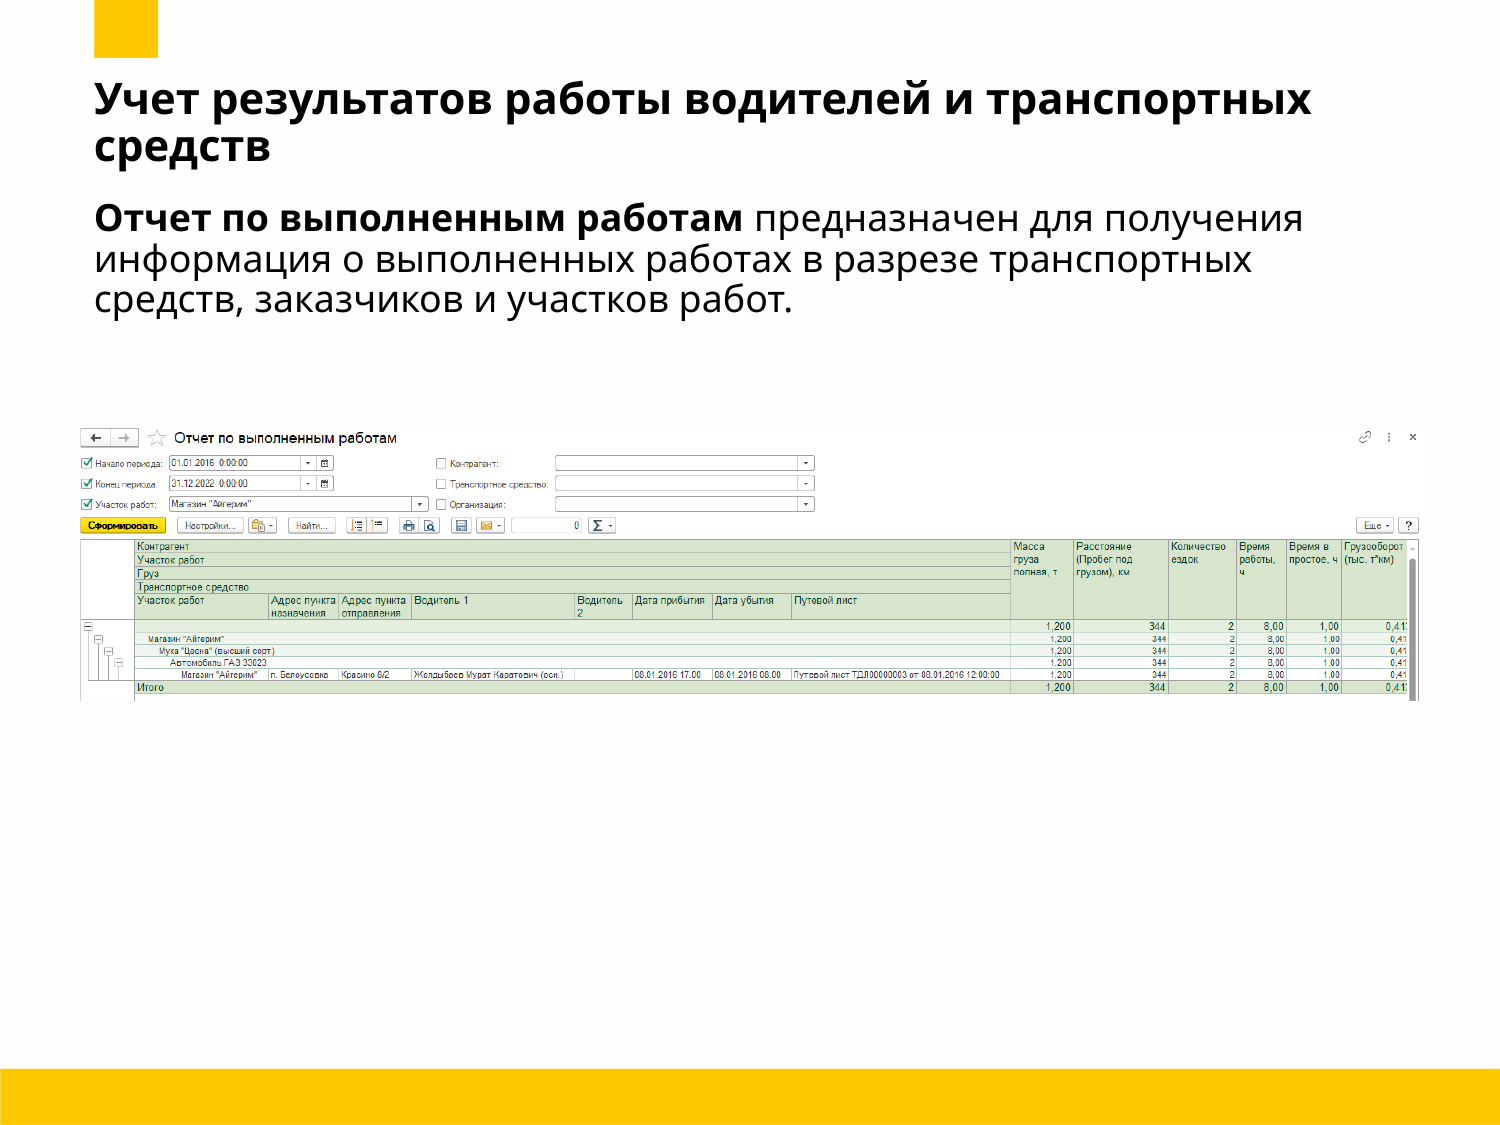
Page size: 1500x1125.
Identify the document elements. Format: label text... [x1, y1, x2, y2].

title Учет результатов работы водителей и транспортных средств [78, 69, 1427, 180]
picture [0, 0, 1500, 1125]
subtitle Отчет по выполненным работам предназначен для получения информация о выполненных работах в разрезе транспортных средств, заказчиков и участков работ. [78, 191, 1427, 1033]
